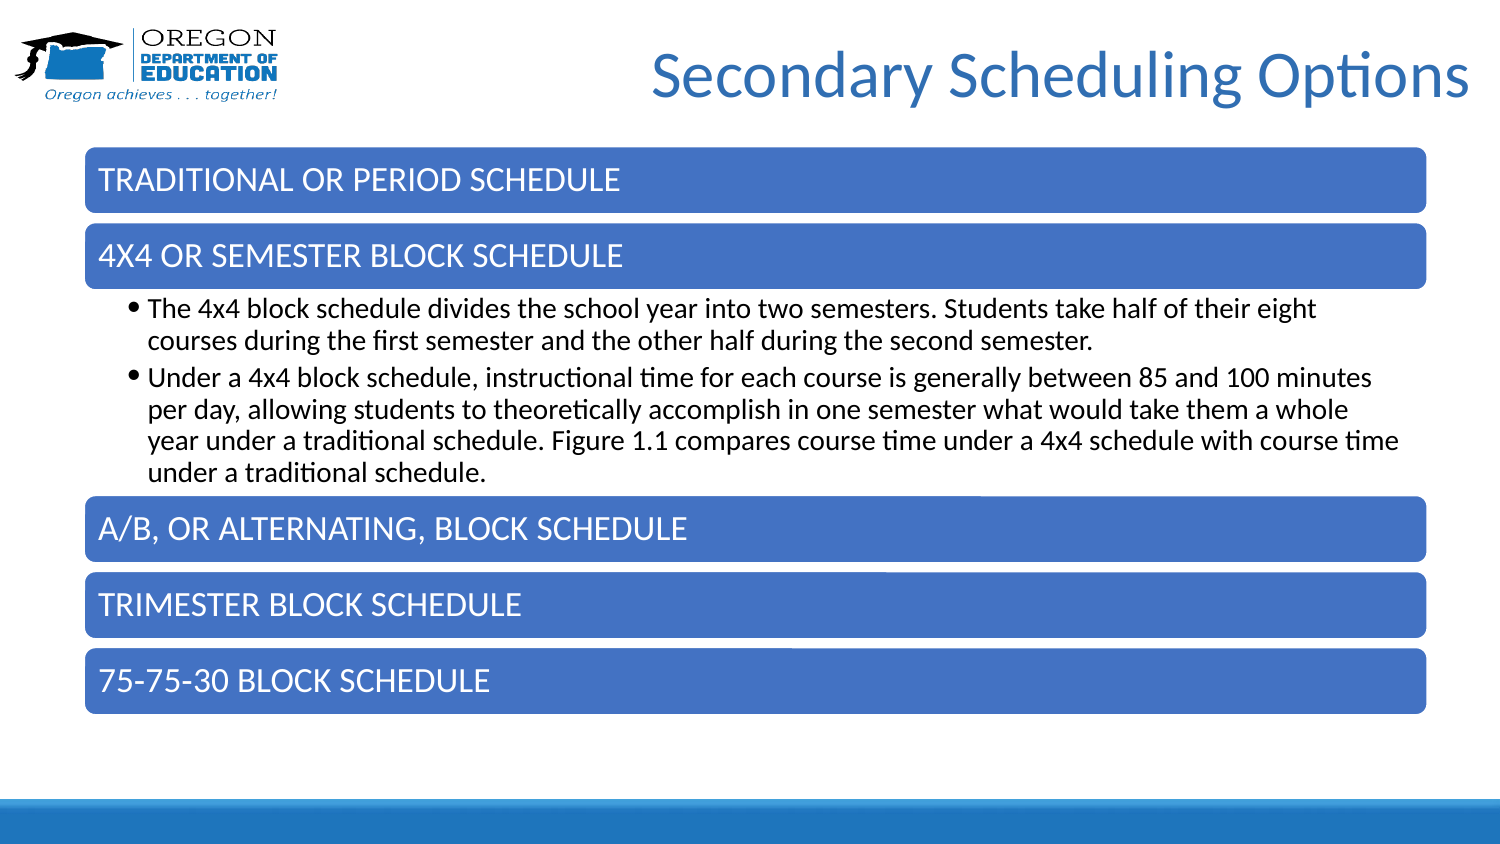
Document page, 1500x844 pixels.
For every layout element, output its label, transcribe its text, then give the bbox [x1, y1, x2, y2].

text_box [83, 145, 1428, 716]
picture [0, 6, 309, 128]
picture [0, 799, 1500, 844]
title Secondary Scheduling Options [308, 13, 1482, 139]
